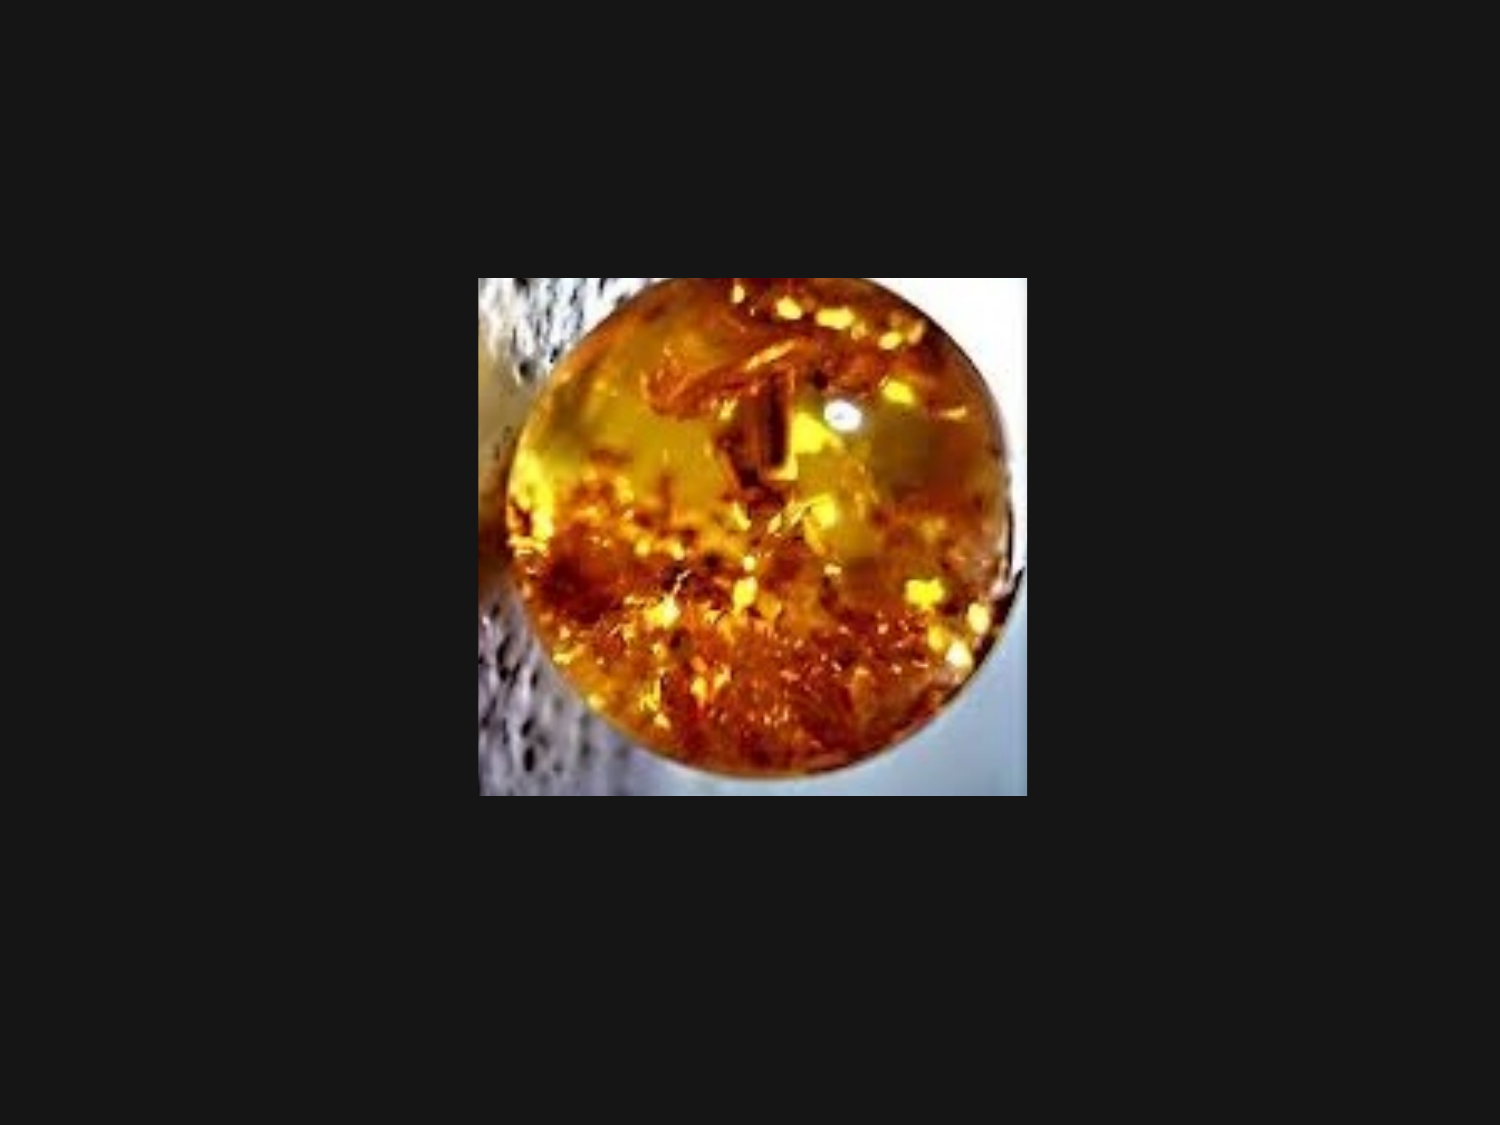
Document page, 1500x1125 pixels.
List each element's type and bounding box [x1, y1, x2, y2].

picture [478, 278, 1028, 797]
